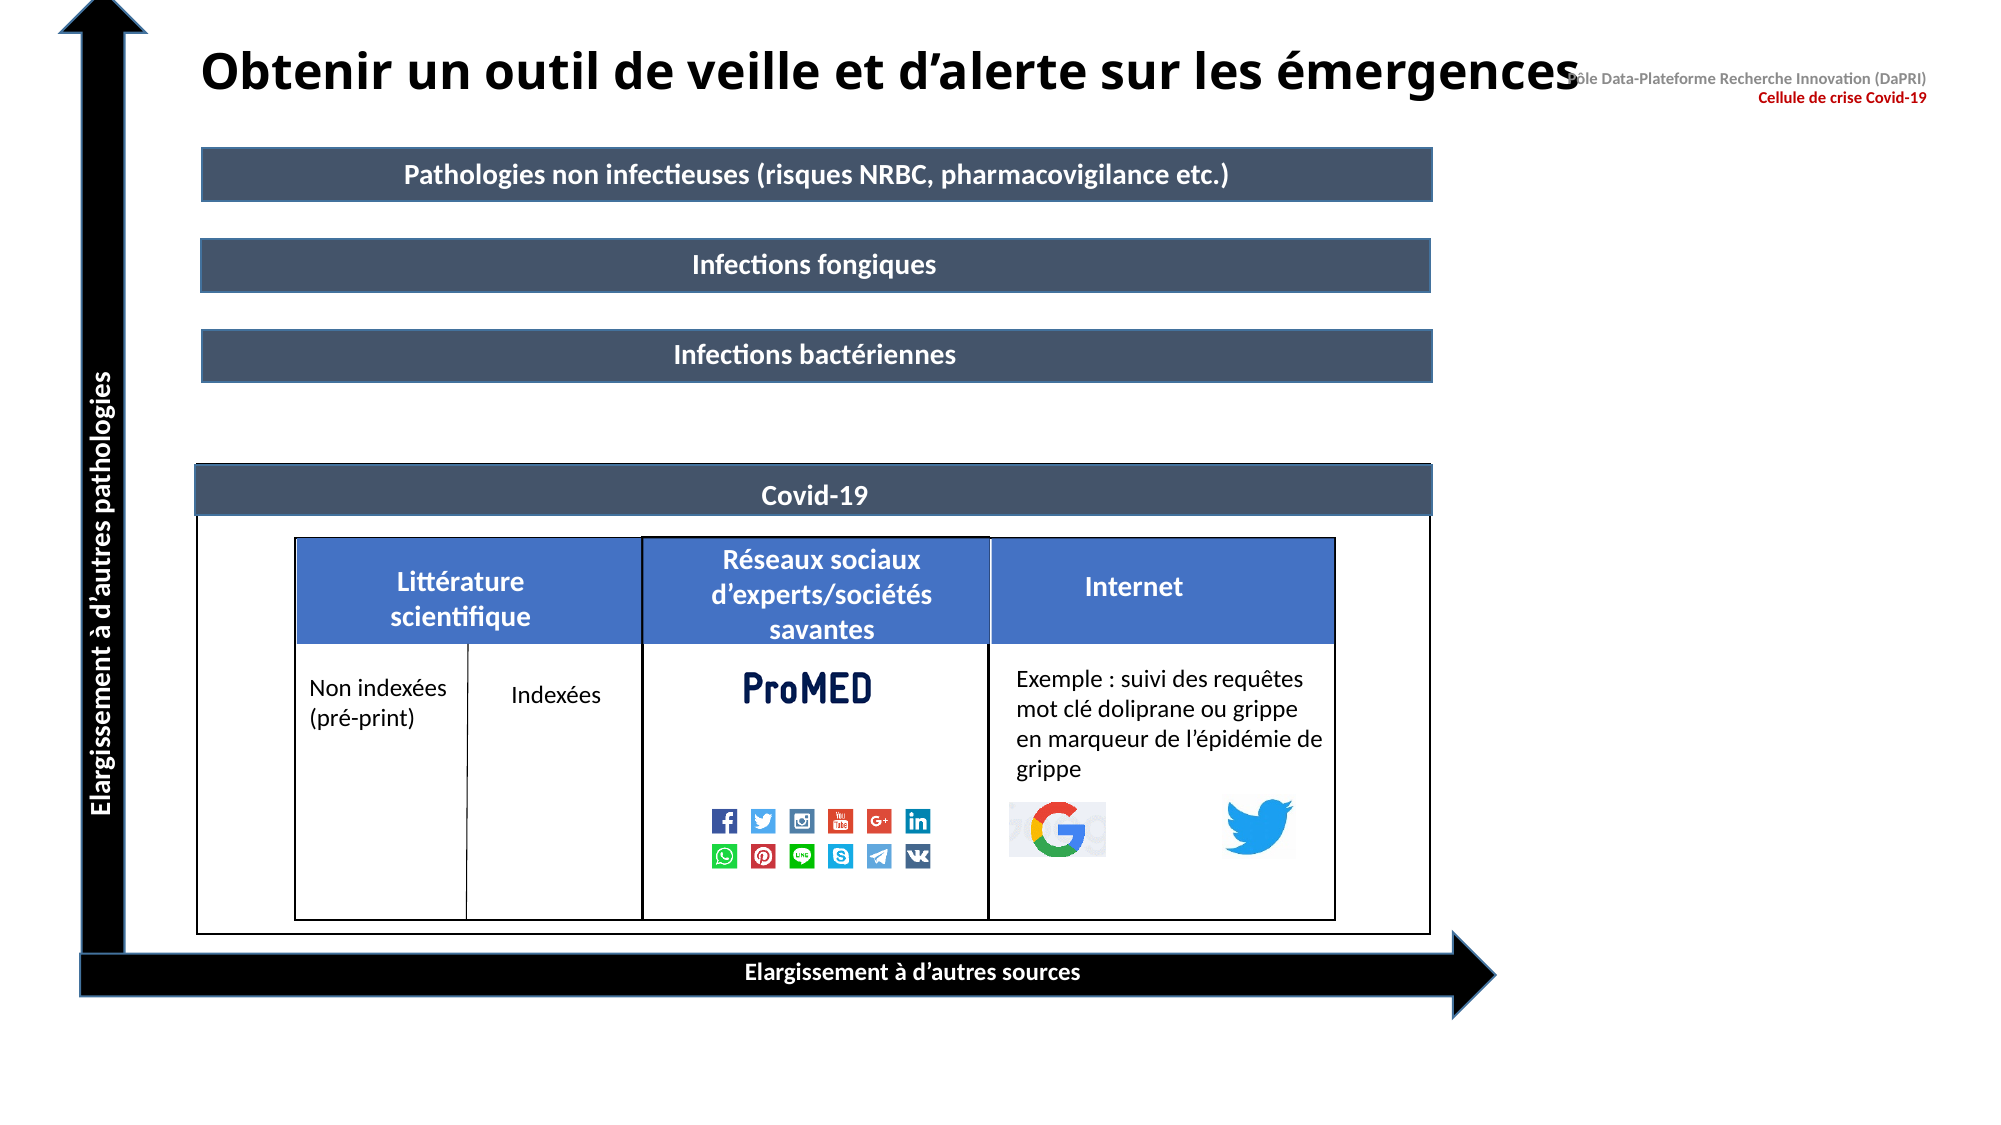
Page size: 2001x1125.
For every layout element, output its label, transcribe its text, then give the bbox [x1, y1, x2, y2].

text_box [296, 537, 642, 645]
text_box [468, 645, 641, 921]
text_box [200, 238, 1431, 293]
text_box [196, 516, 1431, 935]
text_box Elargissement à d’autres pathologies [73, 114, 123, 1074]
text_box [294, 537, 466, 664]
text_box [294, 740, 466, 921]
text_box Infections bactériennes [200, 327, 1430, 378]
text_box [994, 537, 1335, 645]
text_box [57, 0, 149, 952]
picture [1009, 802, 1106, 857]
text_box [201, 147, 1433, 202]
text_box Littérature scientifique [309, 554, 612, 640]
text_box [639, 697, 978, 817]
text_box Pathologies non infectieuses (risques NRBC, pharmacovigilance etc.) [202, 148, 1432, 198]
text_box [194, 464, 1433, 516]
text_box Elargissement à d’autres sources [624, 948, 1203, 993]
picture [710, 806, 931, 875]
text_box Exemple : suivi des requêtes mot clé doliprane ou grippe en marqueur de l’épidémie de grippe [1001, 654, 1345, 825]
picture [740, 667, 876, 705]
text_box Obtenir un outil de veille et d’alerte sur les émergences [185, 32, 2000, 108]
text_box [641, 645, 987, 921]
picture [1222, 794, 1296, 859]
text_box [201, 329, 1433, 383]
text_box [123, 929, 1498, 1021]
footer Pôle Data-Plateforme Recherche Innovation (DaPRI) Cellule de crise Covid-19 [641, 48, 1928, 127]
picture [916, 819, 926, 829]
text_box Covid-19 [198, 468, 1432, 519]
text_box [642, 537, 650, 645]
text_box Internet [994, 559, 1286, 610]
text_box Non indexées (pré-print) [294, 664, 466, 740]
text_box Réseaux sociaux d’experts/sociétés savantes [650, 533, 994, 653]
text_box Indexées [496, 670, 648, 716]
text_box Infections fongiques [200, 238, 1430, 288]
text_box [987, 537, 1336, 921]
